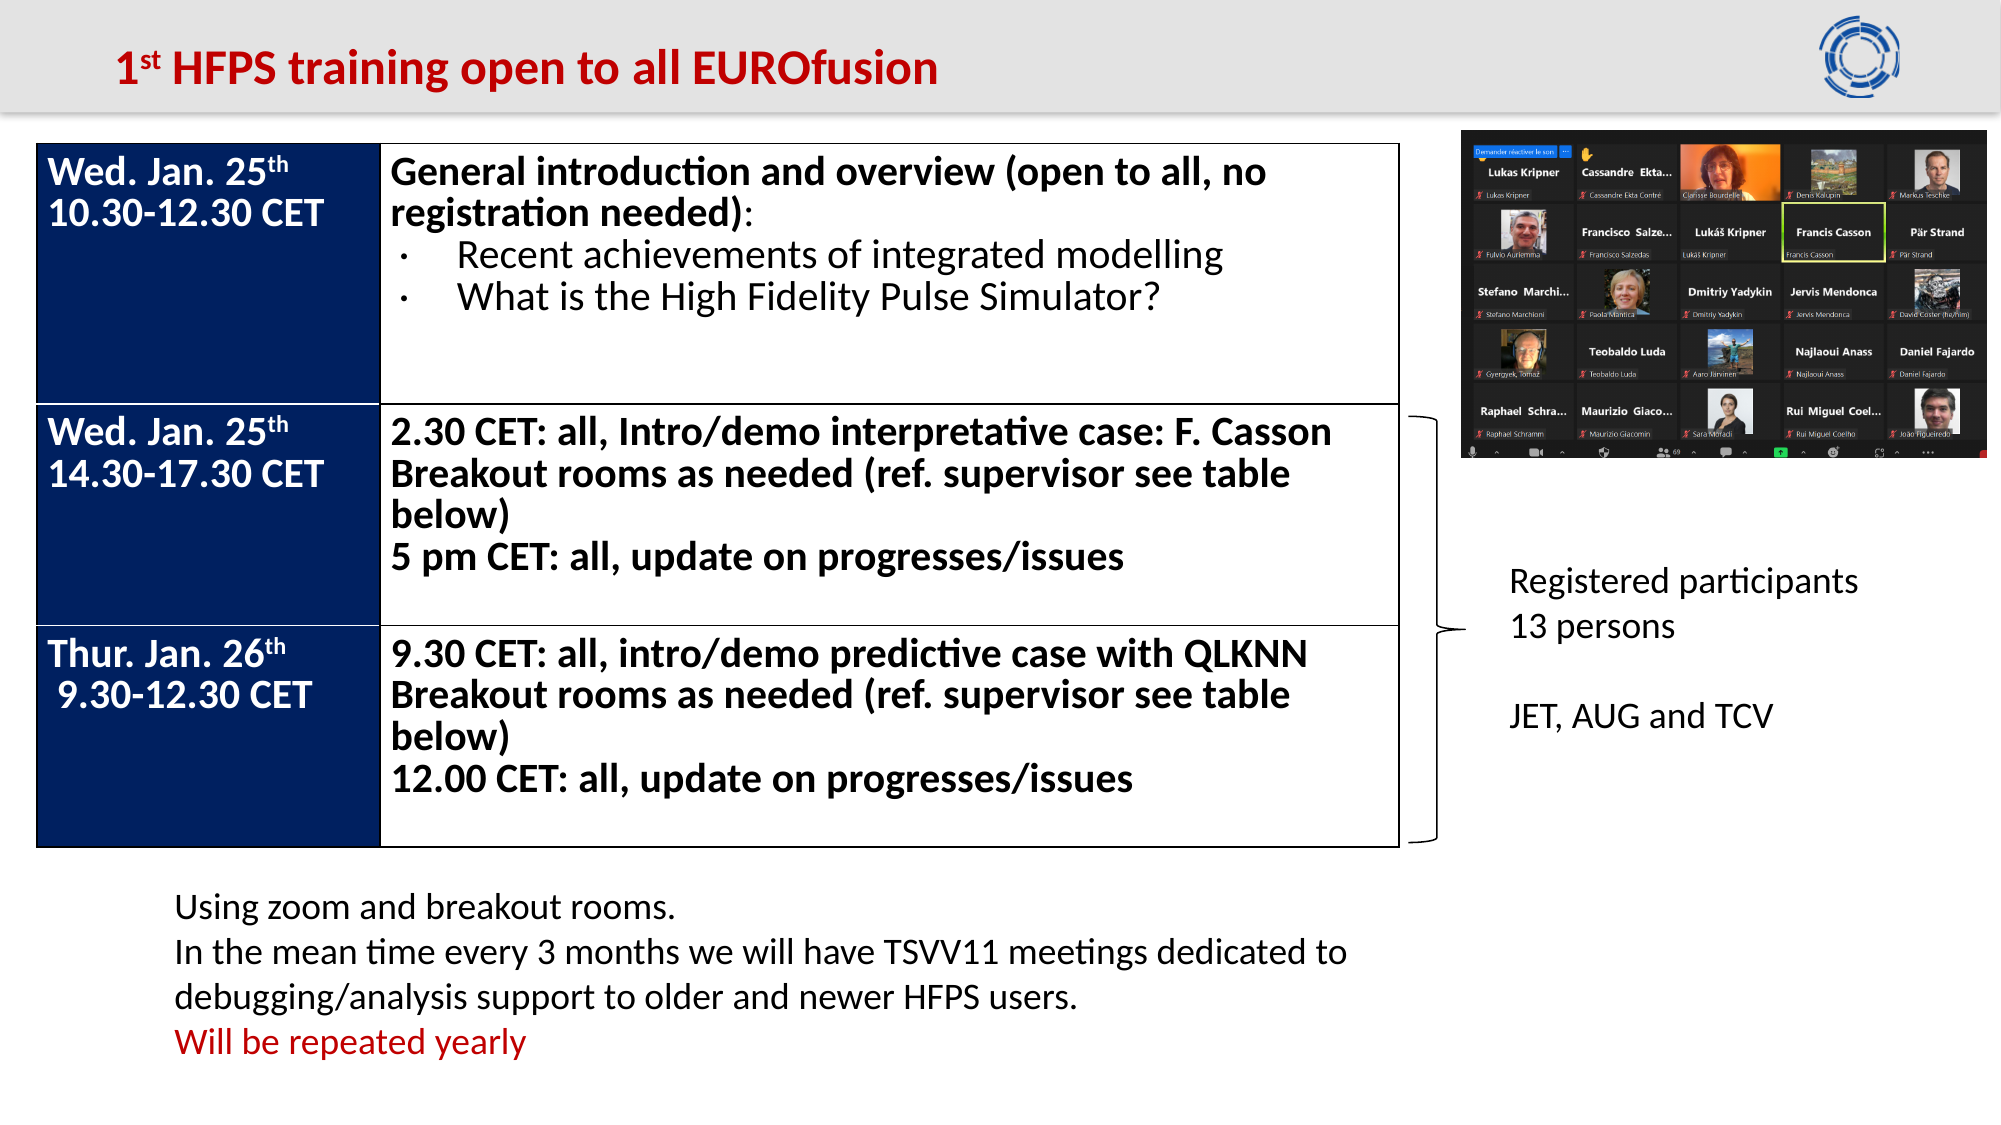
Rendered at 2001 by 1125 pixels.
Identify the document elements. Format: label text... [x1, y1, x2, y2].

table_header General introduction and overview (open to all, no registration needed): · Recent achievements of integrated modelling · What is the High Fidelity Pulse Simulator? [381, 144, 1398, 403]
text_box Registered participants 13 persons JET, AUG and TCV [1494, 548, 1916, 744]
text_box Using zoom and breakout rooms. In the mean time every 3 months we will have TSVV11 meetings dedicated to debugging/analysis support to older and newer HFPS users. Will be repeated yearly [159, 874, 1650, 1070]
table_cell Wed. Jan. 25th 14.30-17.30 CET [38, 405, 379, 625]
title 1st HFPS training open to all EUROfusion [99, 12, 1750, 88]
picture [1461, 129, 1987, 458]
table_header Wed. Jan. 25th 10.30-12.30 CET [38, 144, 379, 403]
table_cell 2.30 CET: all, Intro/demo interpretative case: F. Casson Breakout rooms as needed (ref. supervisor see table below) 5 pm CET: all, update on progresses/issues [381, 405, 1398, 625]
table_cell Thur. Jan. 26th 9.30-12.30 CET [38, 626, 379, 846]
table_cell 9.30 CET: all, intro/demo predictive case with QLKNN Breakout rooms as needed (ref. supervisor see table below) 12.00 CET: all, update on progresses/issues [381, 626, 1398, 846]
text_box [1408, 415, 1466, 844]
